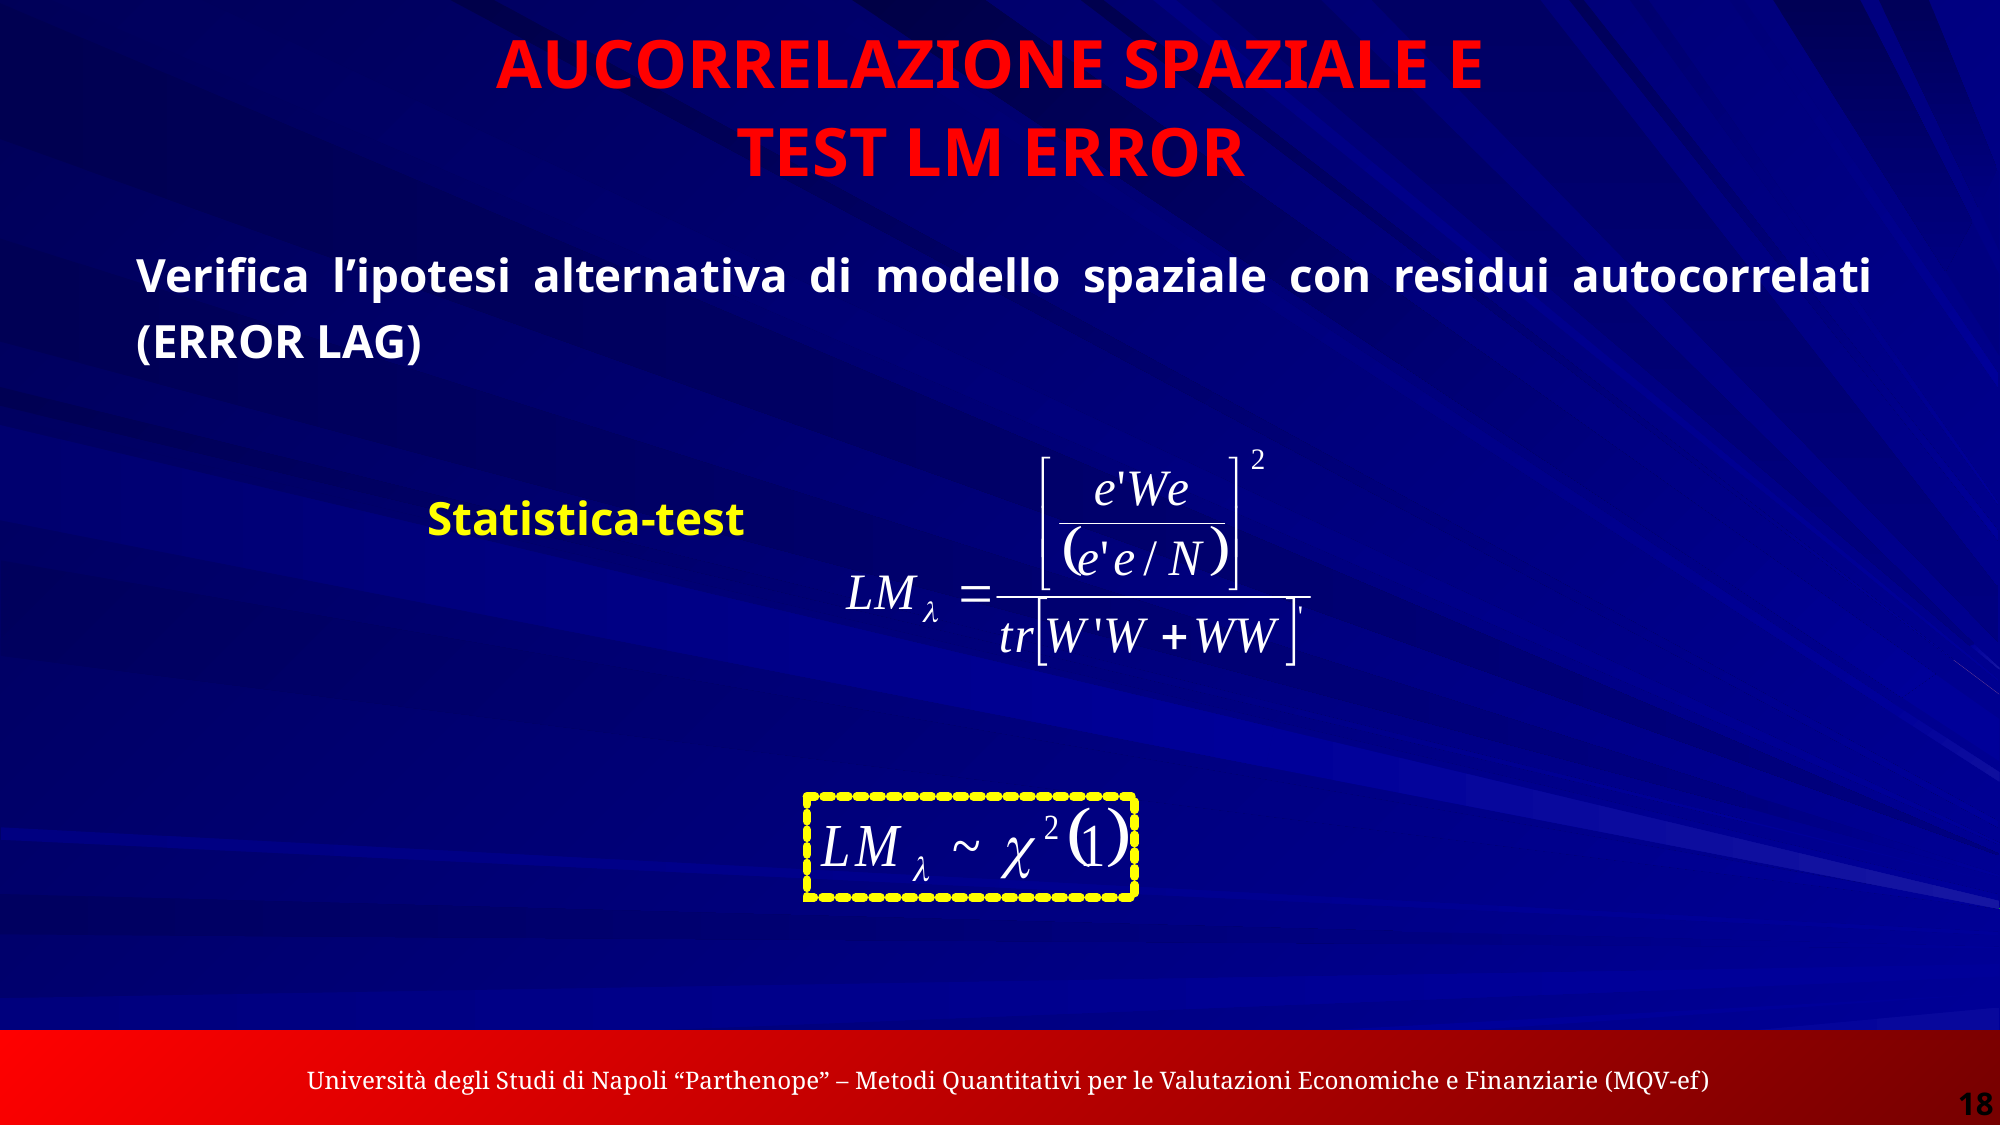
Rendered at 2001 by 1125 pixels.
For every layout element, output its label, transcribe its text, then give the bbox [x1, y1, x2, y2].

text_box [836, 434, 1318, 671]
text_box Università degli Studi di Napoli “Parthenope” – Metodi Quantitativi per le Valutazioni Economiche e Finanziarie (MQV-ef) Analisi dei Dati Spaziali per le Applicazioni Economiche – Gennaro Punzo [0, 1030, 2000, 1125]
text_box Verifica l’ipotesi alternativa di modello spaziale con residui autocorrelati (ERROR LAG) [125, 230, 1885, 374]
text_box AUCORRELAZIONE SPAZIALE E TEST LM ERROR [450, 19, 1532, 185]
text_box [810, 800, 1131, 894]
text_box 18 [1943, 1076, 2000, 1125]
text_box Statistica-test [384, 484, 788, 551]
